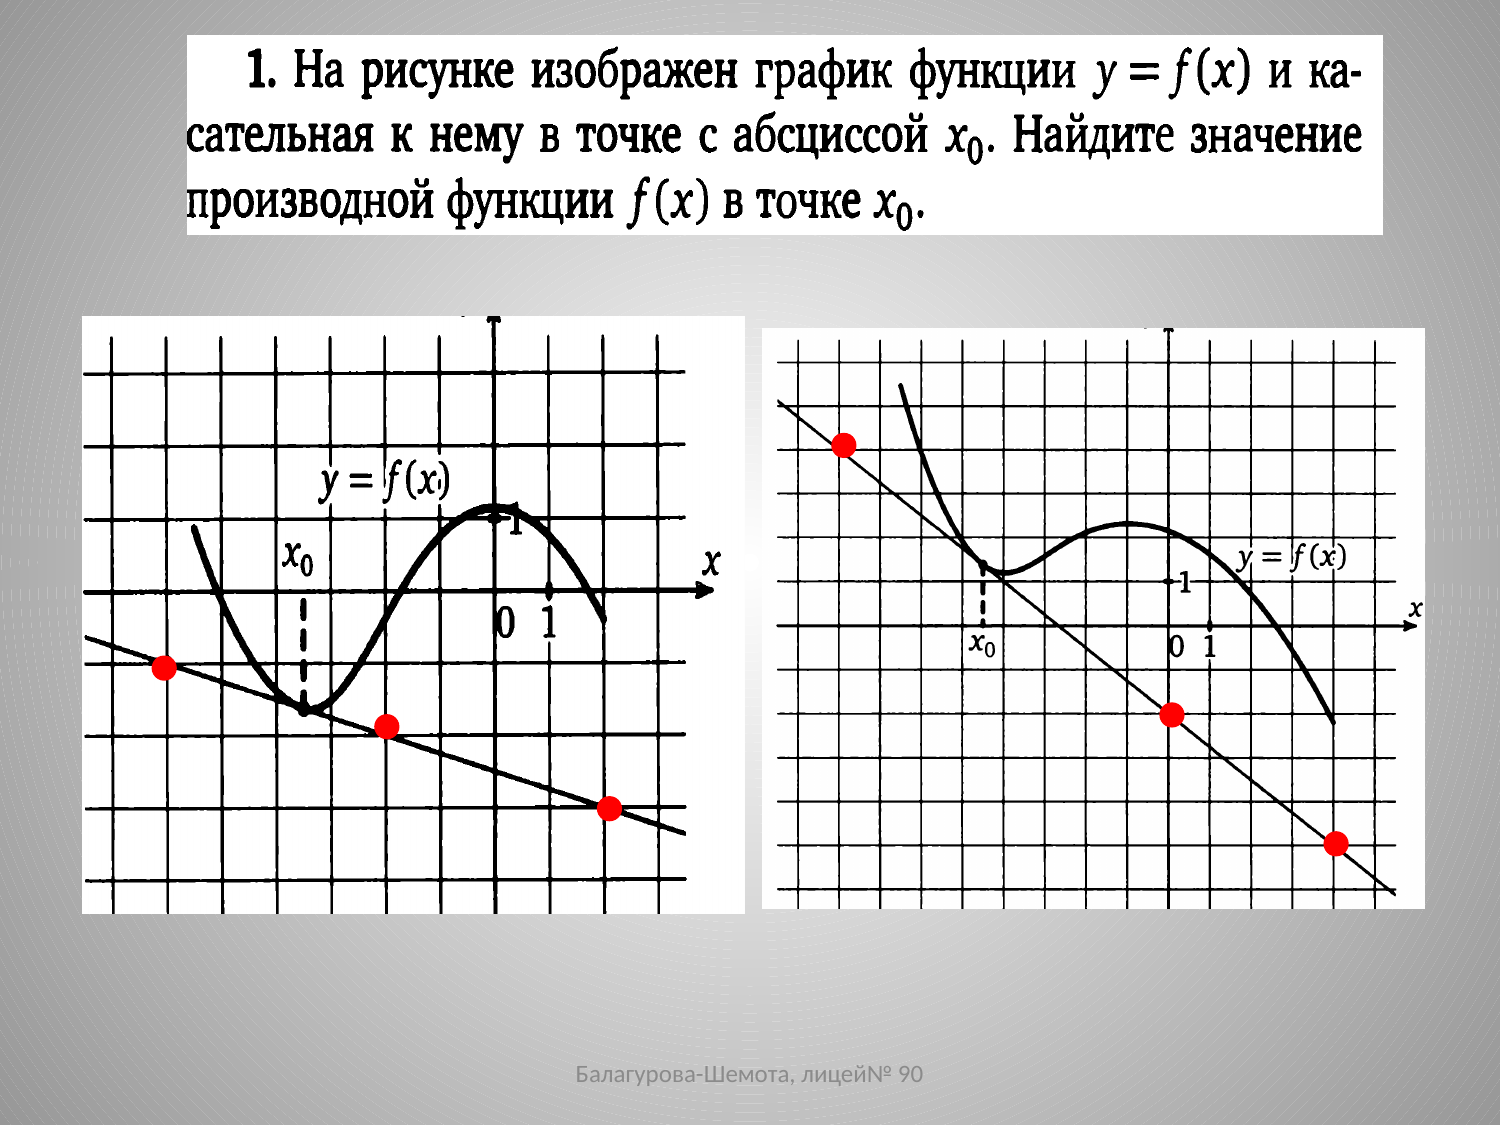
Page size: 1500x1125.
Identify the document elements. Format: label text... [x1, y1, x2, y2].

picture [187, 34, 1384, 235]
footer Балагурова-Шемота, лицей№ 90 [512, 1042, 988, 1103]
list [81, 316, 745, 915]
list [762, 327, 1426, 909]
